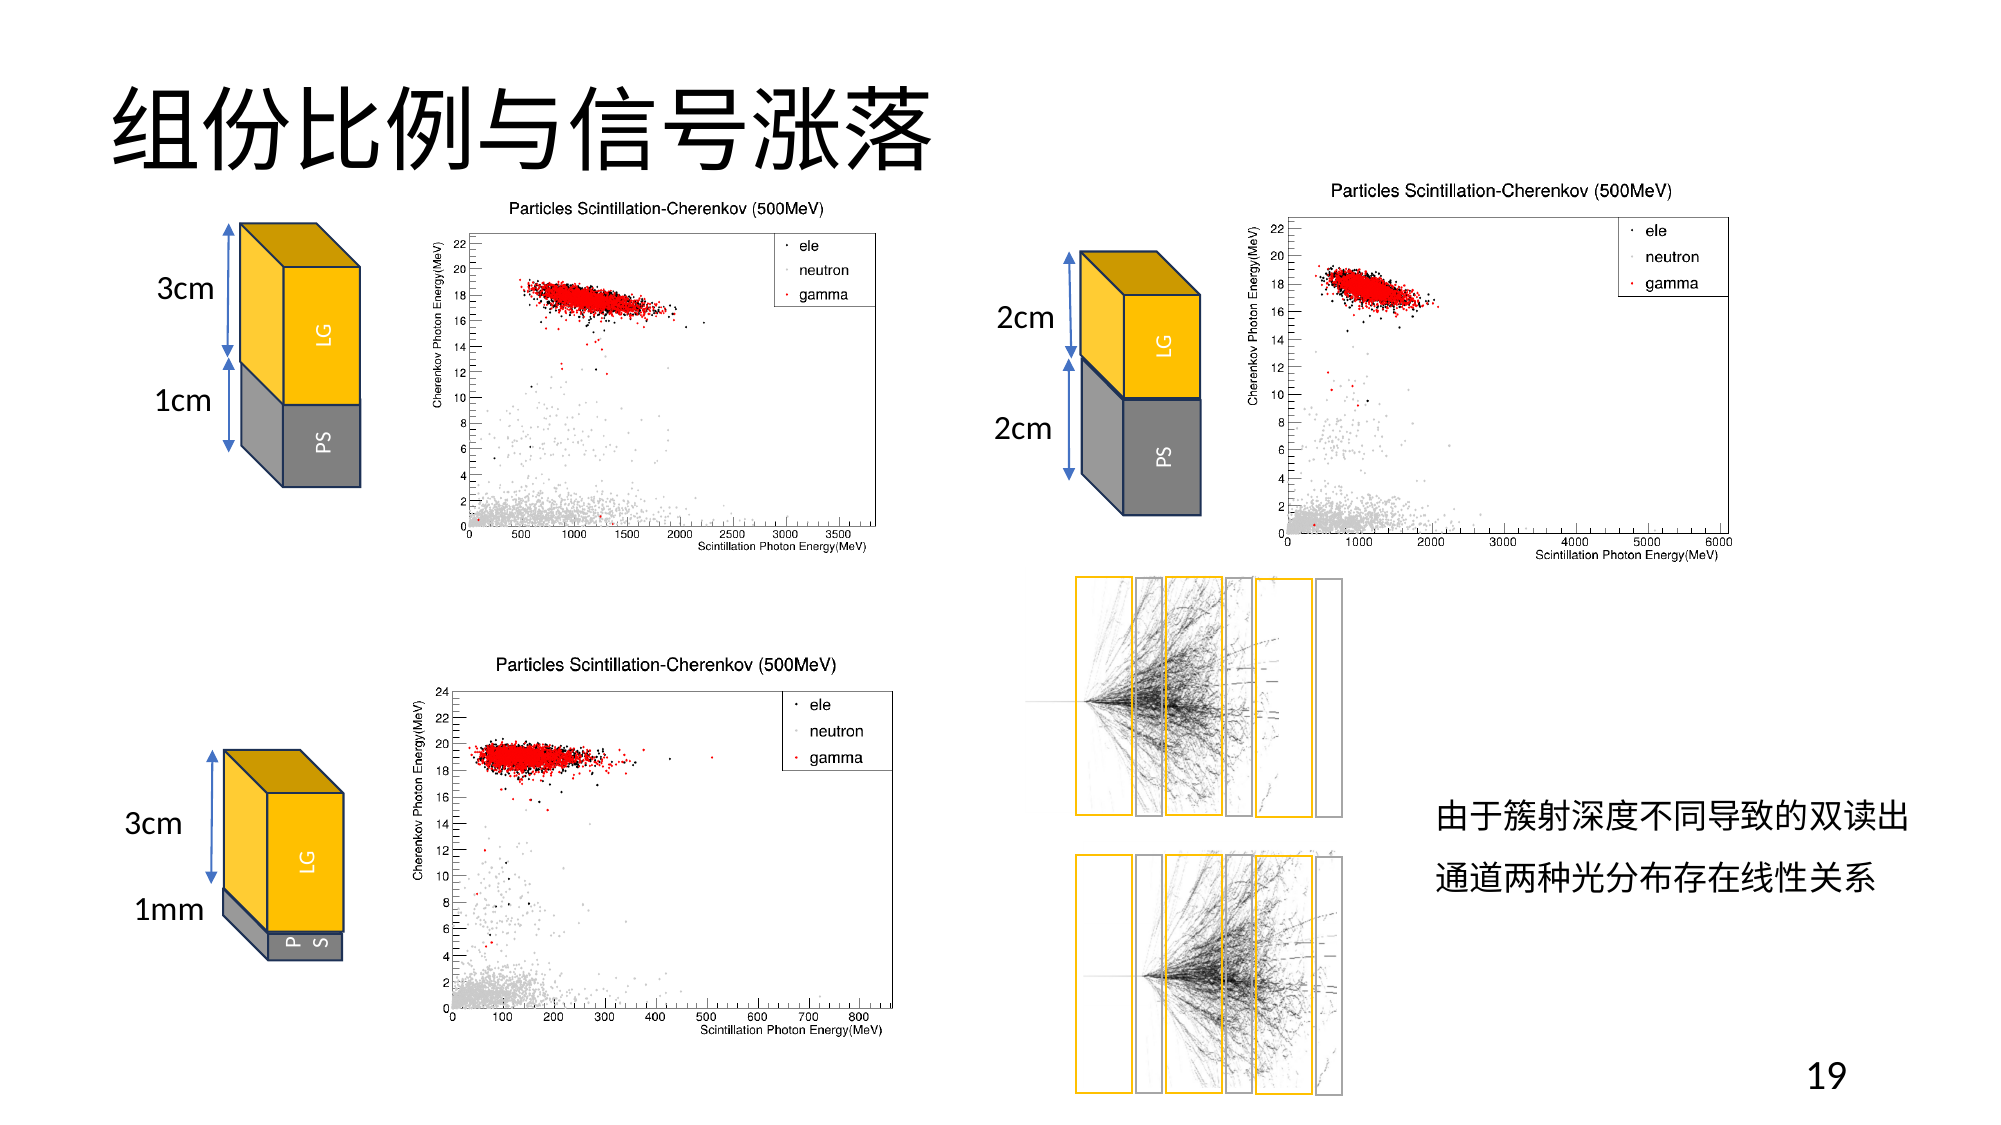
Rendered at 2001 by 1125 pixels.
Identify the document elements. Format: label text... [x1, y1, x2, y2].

text_box PS [1080, 357, 1202, 517]
text_box 3cm [109, 792, 199, 849]
picture [1026, 177, 1783, 817]
text_box 1mm [118, 879, 220, 935]
text_box LG [1079, 250, 1202, 400]
text_box LG [222, 748, 345, 933]
picture [418, 196, 926, 562]
text_box 2cm [981, 286, 1068, 343]
text_box 2cm [979, 398, 1068, 454]
text_box [1315, 856, 1343, 1096]
slide_number 19 [1412, 1042, 1863, 1103]
text_box 1cm [138, 369, 228, 426]
picture [1084, 838, 1337, 1092]
text_box [1255, 578, 1313, 818]
text_box 由于簇射深度不同导致的双读出通道两种光分布存在线性关系 [1420, 767, 1931, 905]
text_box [1068, 251, 1072, 359]
text_box [1315, 578, 1343, 818]
slide_number 19 [1587, 850, 2000, 1125]
text_box [1075, 854, 1133, 1094]
text_box PS [240, 364, 362, 489]
text_box 组份比例与信号涨落 [94, 59, 1863, 209]
text_box PS [222, 889, 344, 962]
text_box LG [239, 222, 361, 407]
picture [397, 651, 947, 1047]
text_box 3cm [141, 258, 227, 315]
